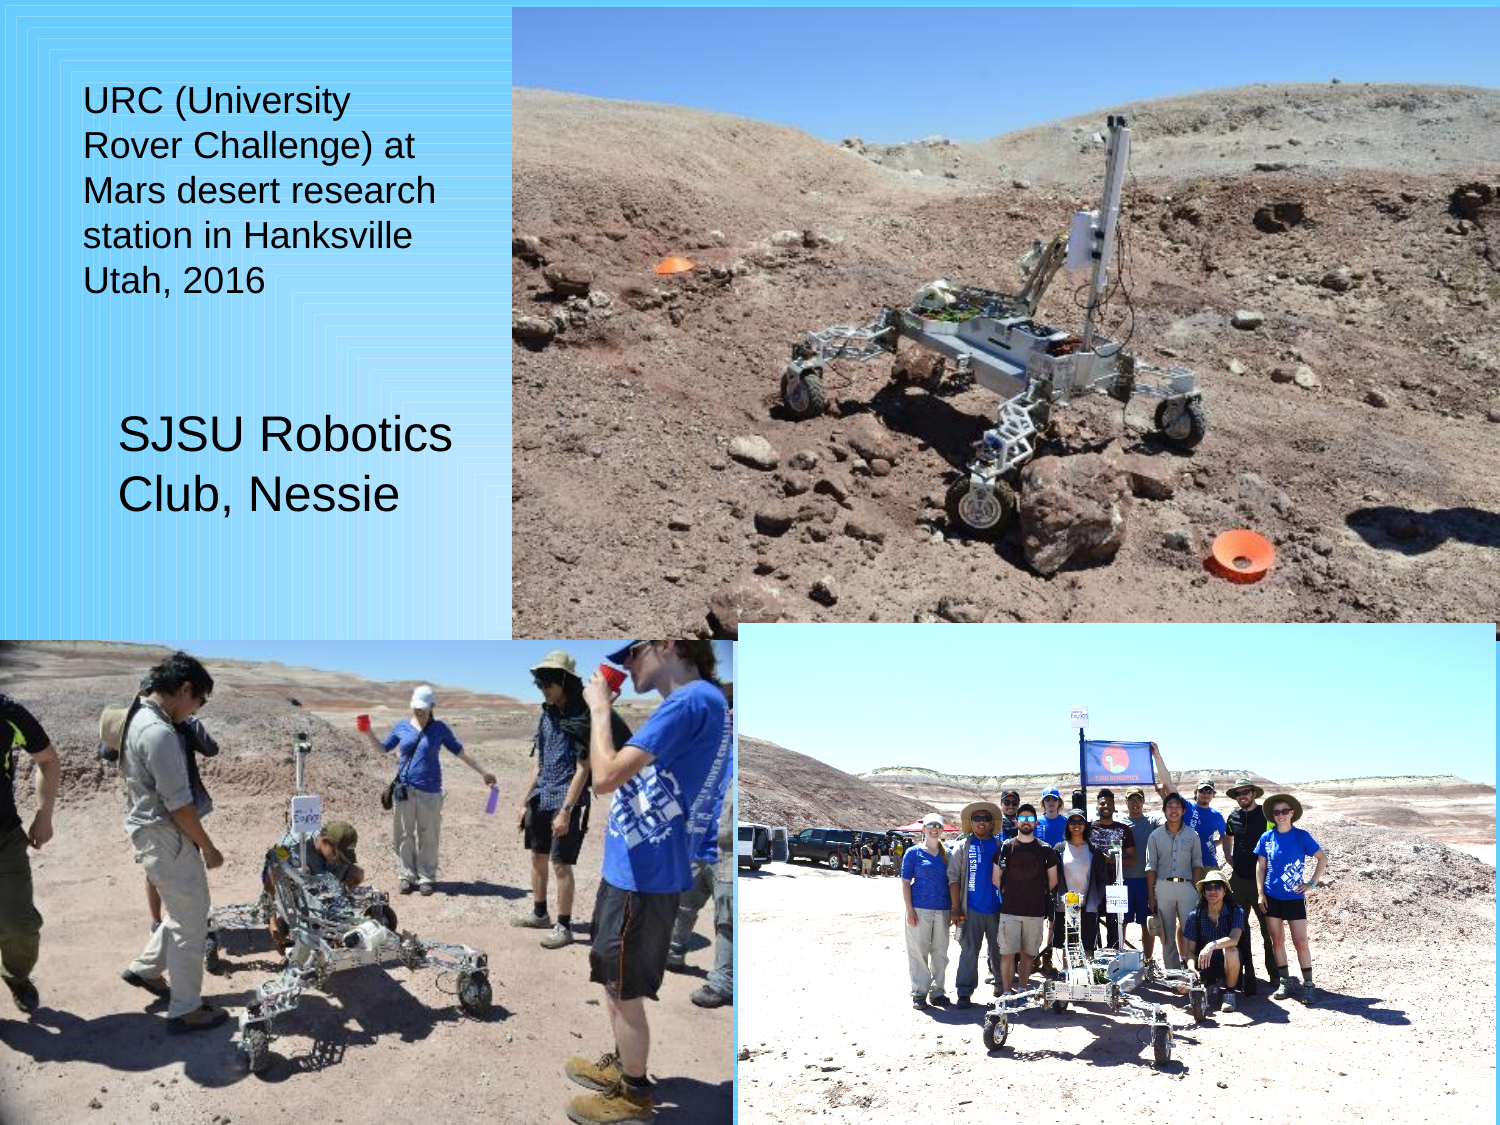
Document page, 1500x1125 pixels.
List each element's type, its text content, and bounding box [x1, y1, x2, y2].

picture [0, 6, 1500, 1125]
text_box SJSU Robotics Club, Nessie [102, 393, 478, 529]
text_box URC (University Rover Challenge) at Mars desert research station in Hanksville Utah, 2016 [68, 68, 457, 308]
